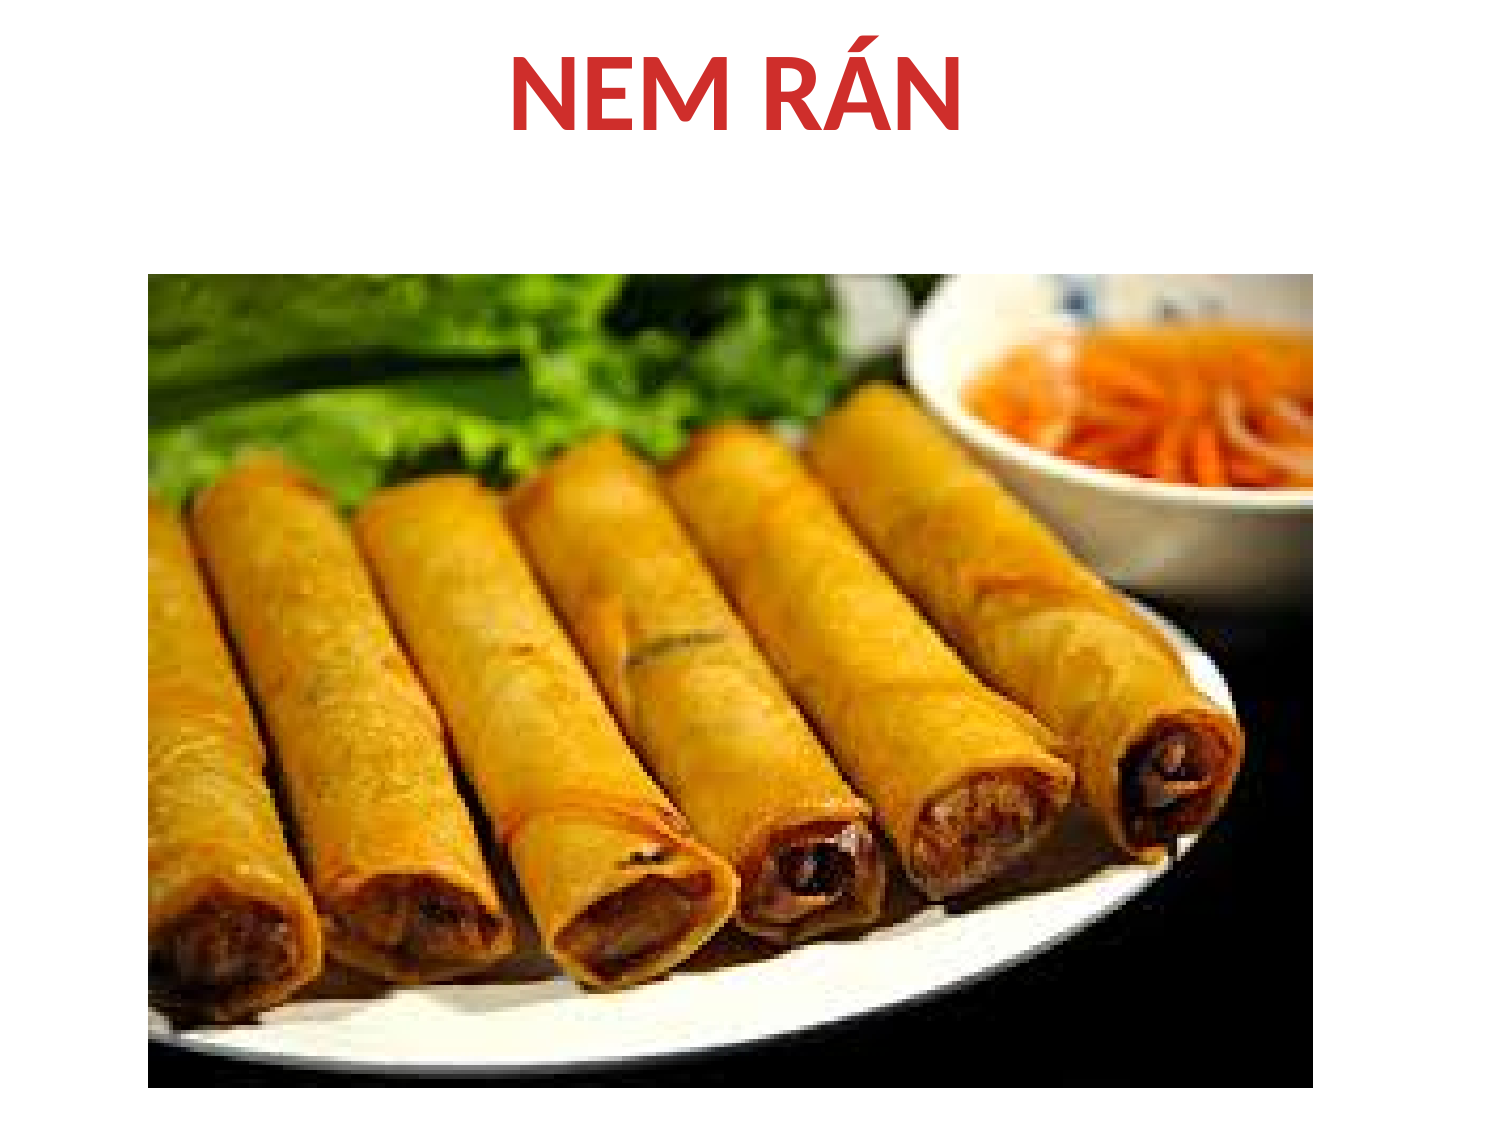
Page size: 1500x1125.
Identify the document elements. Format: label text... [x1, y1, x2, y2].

text_box NEM RÁN [493, 10, 1007, 161]
picture [148, 274, 1313, 1088]
